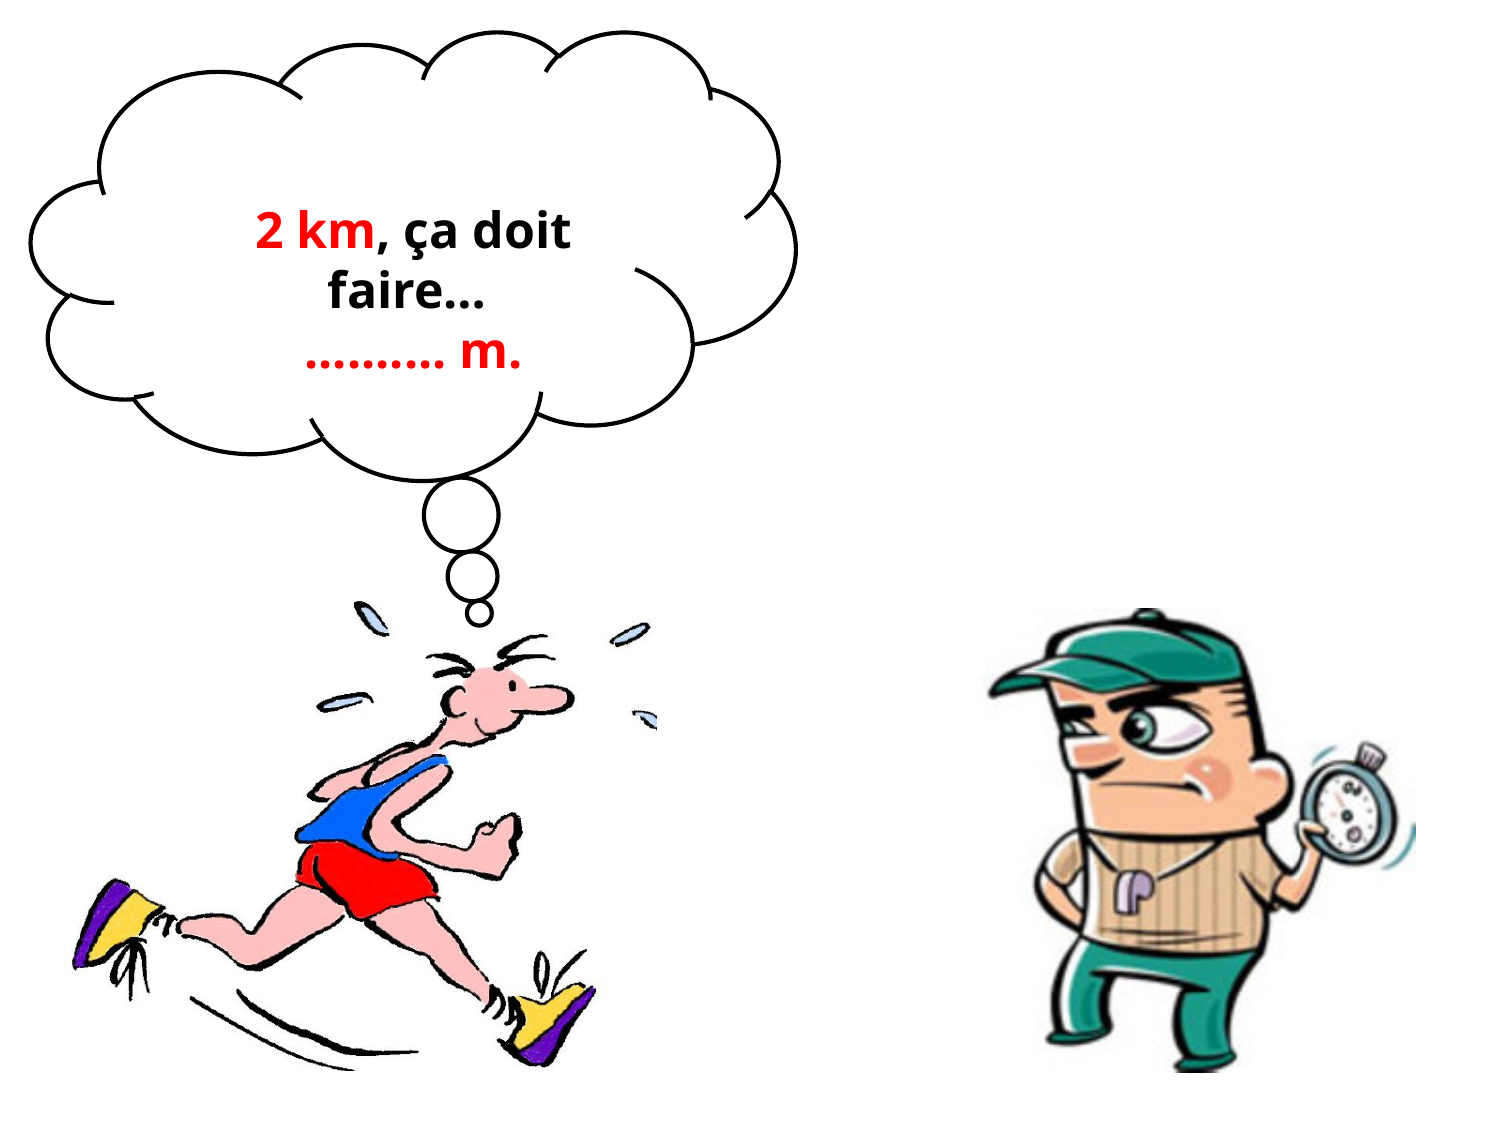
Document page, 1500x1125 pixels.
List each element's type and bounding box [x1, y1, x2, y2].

picture [64, 588, 657, 1071]
picture [974, 608, 1416, 1073]
text_box [28, 30, 798, 586]
